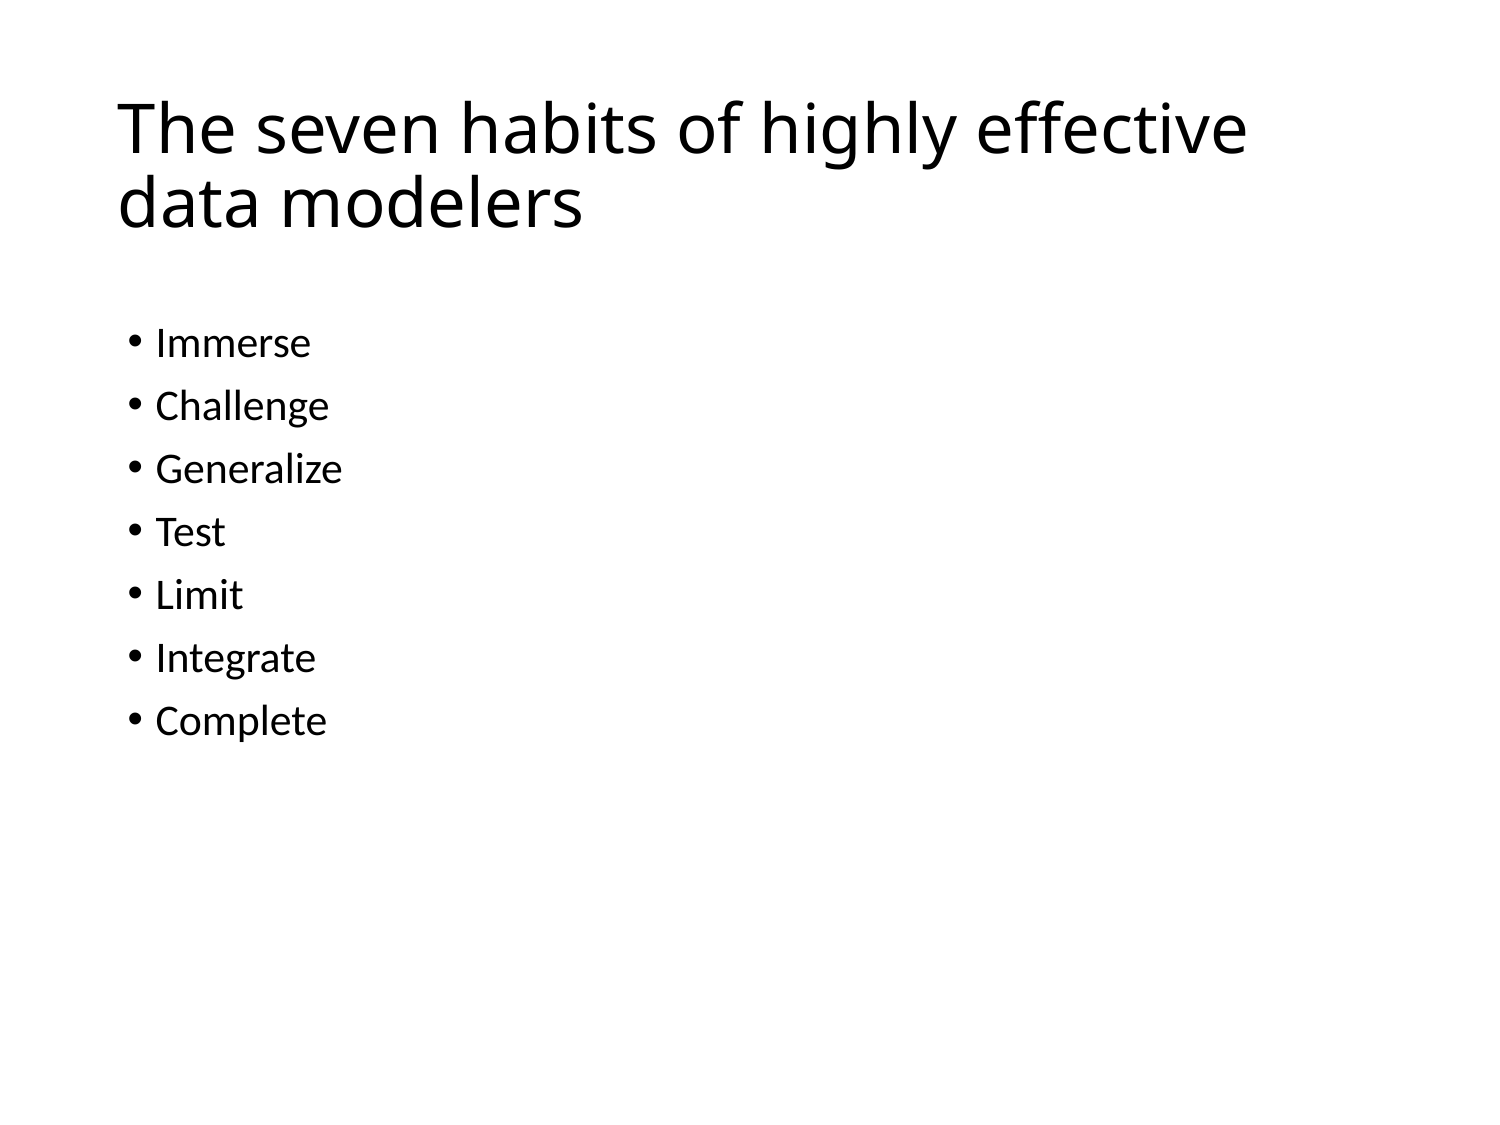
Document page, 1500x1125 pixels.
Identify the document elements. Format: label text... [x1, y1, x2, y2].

title The seven habits of highly effective data modelers [103, 59, 1397, 278]
list Immerse Challenge Generalize Test Limit Integrate Complete [112, 312, 1388, 988]
